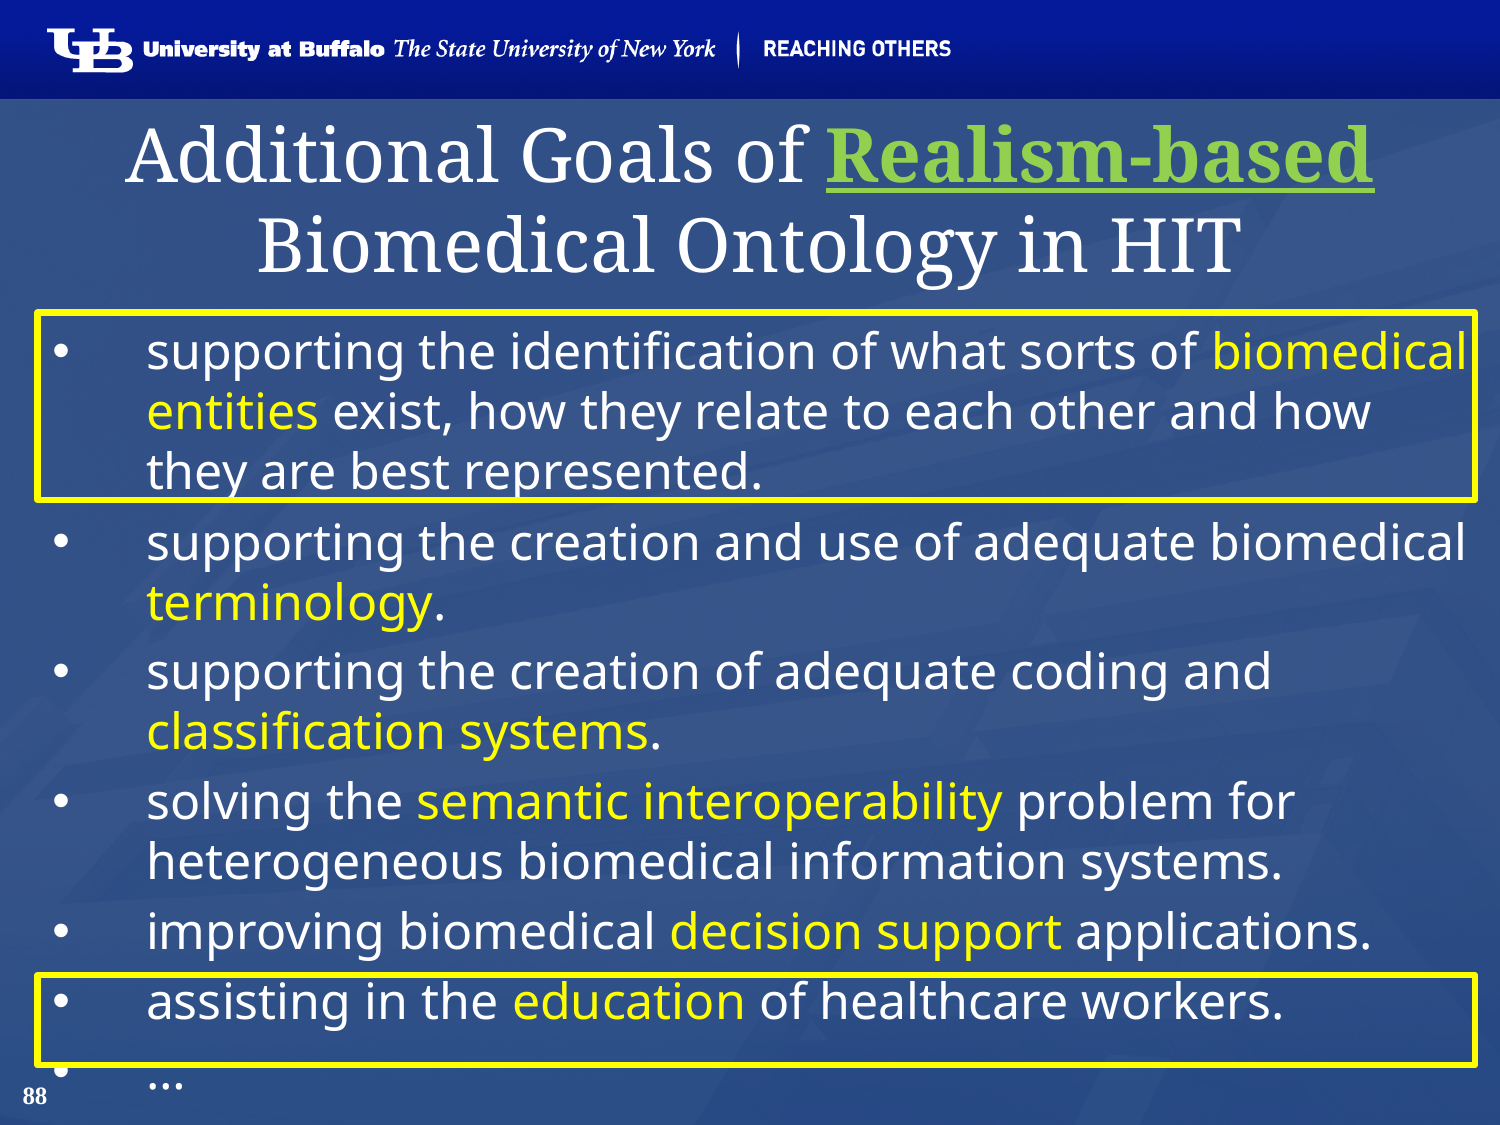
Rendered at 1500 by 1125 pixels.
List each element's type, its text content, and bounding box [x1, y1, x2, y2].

title Additional Goals of Realism-based Biomedical Ontology in HIT [0, 99, 1500, 225]
slide_number 88 [0, 1064, 63, 1125]
text_box [37, 975, 1475, 1066]
picture [0, 0, 1500, 99]
list supporting the identification of what sorts of biomedical entities exist, how they relate to each other and how they are best represented. supporting the creation and use of adequate biomedical terminology. supporting the creation of adequate coding and classification systems. solving the semantic interoperability problem for heterogeneous biomedical information systems. improving biomedical decision support applications. assisting in the education of healthcare workers. … [37, 312, 1500, 1063]
text_box [37, 312, 1475, 500]
